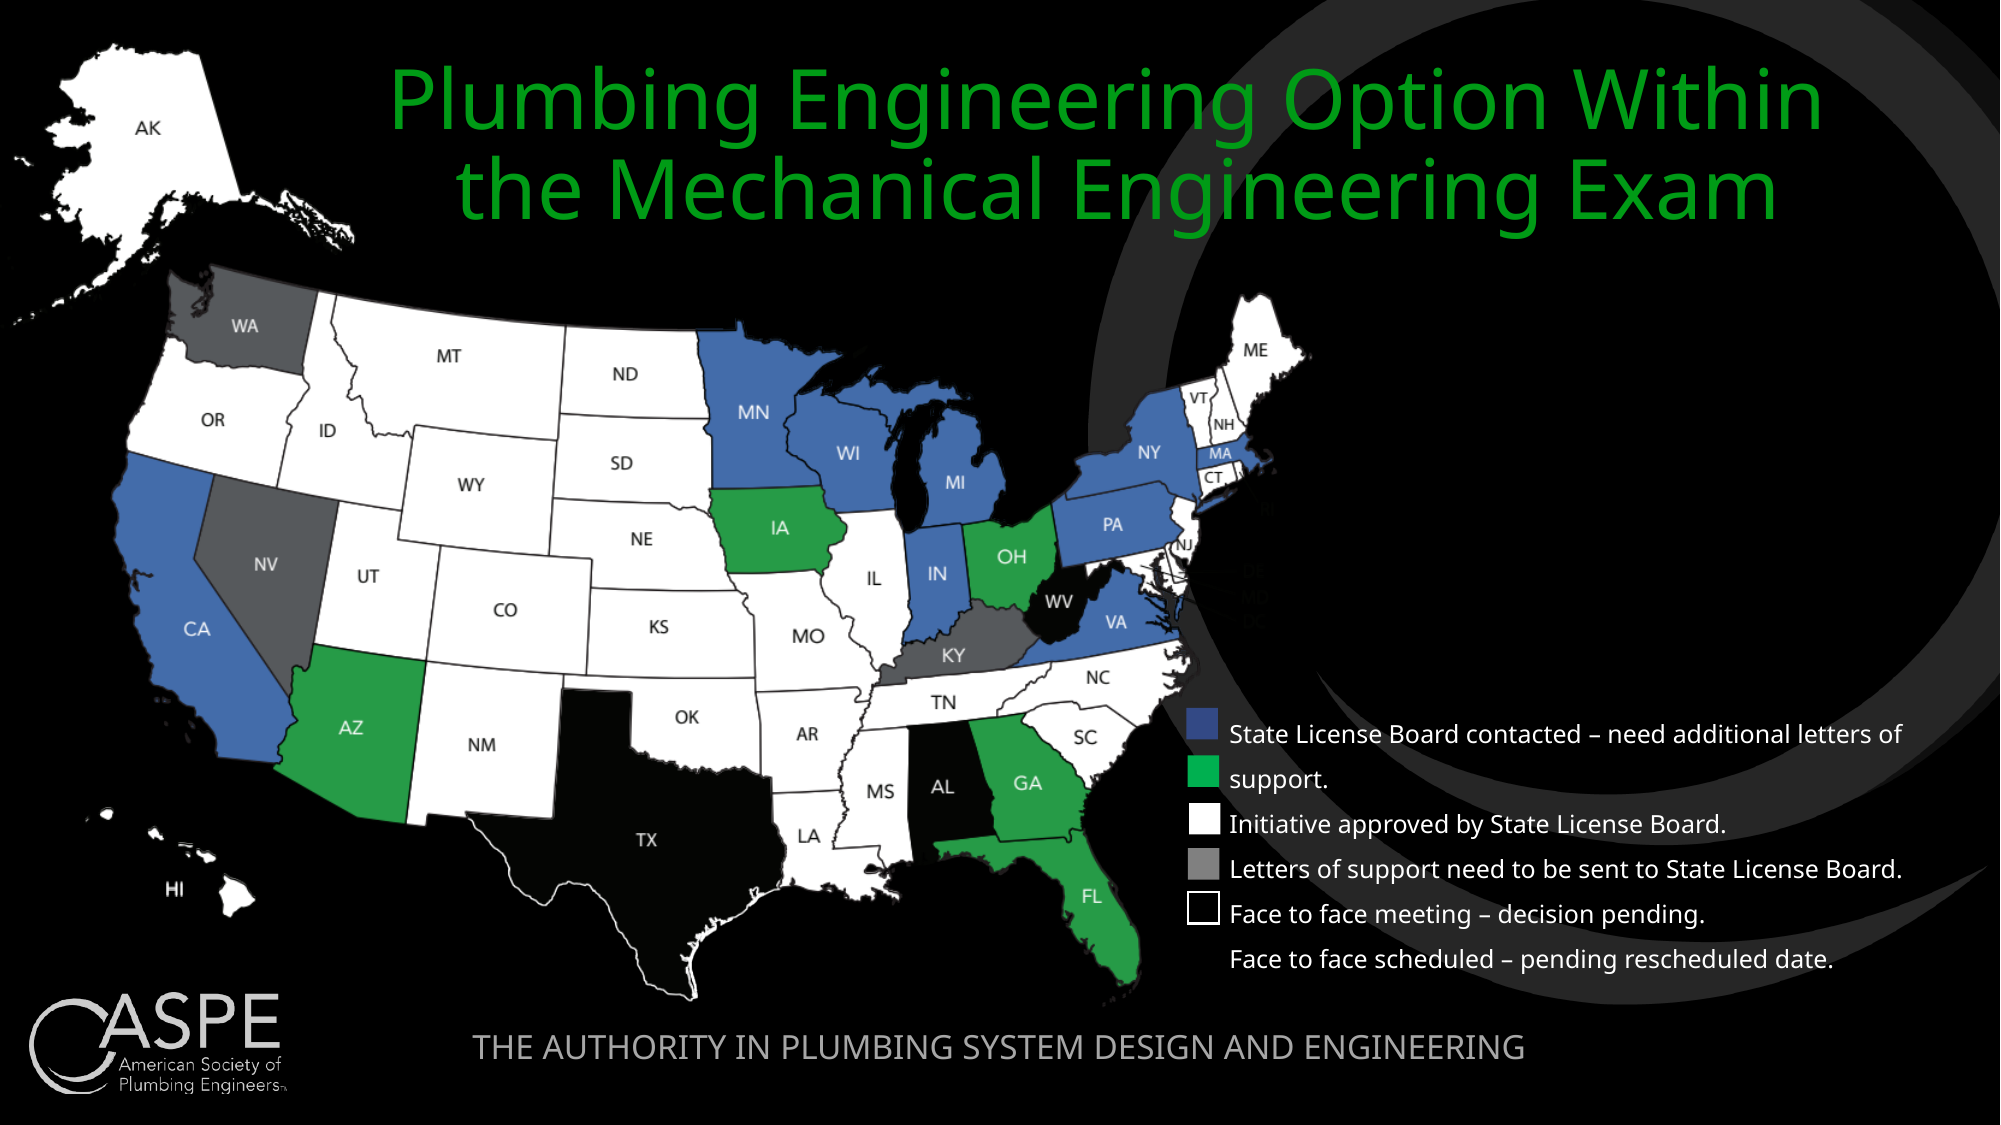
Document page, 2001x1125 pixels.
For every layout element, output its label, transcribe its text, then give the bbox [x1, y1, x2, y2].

picture [0, 23, 1336, 1020]
title Plumbing Engineering Option Within the Mechanical Engineering Exam [1336, 39, 1981, 257]
text_box State License Board contacted – need additional letters of support. Initiative approved by State License Board. Letters of support need to be sent to State License Board. Face to face meeting – decision pending. Face to face scheduled – pending rescheduled date. [1336, 696, 2000, 981]
